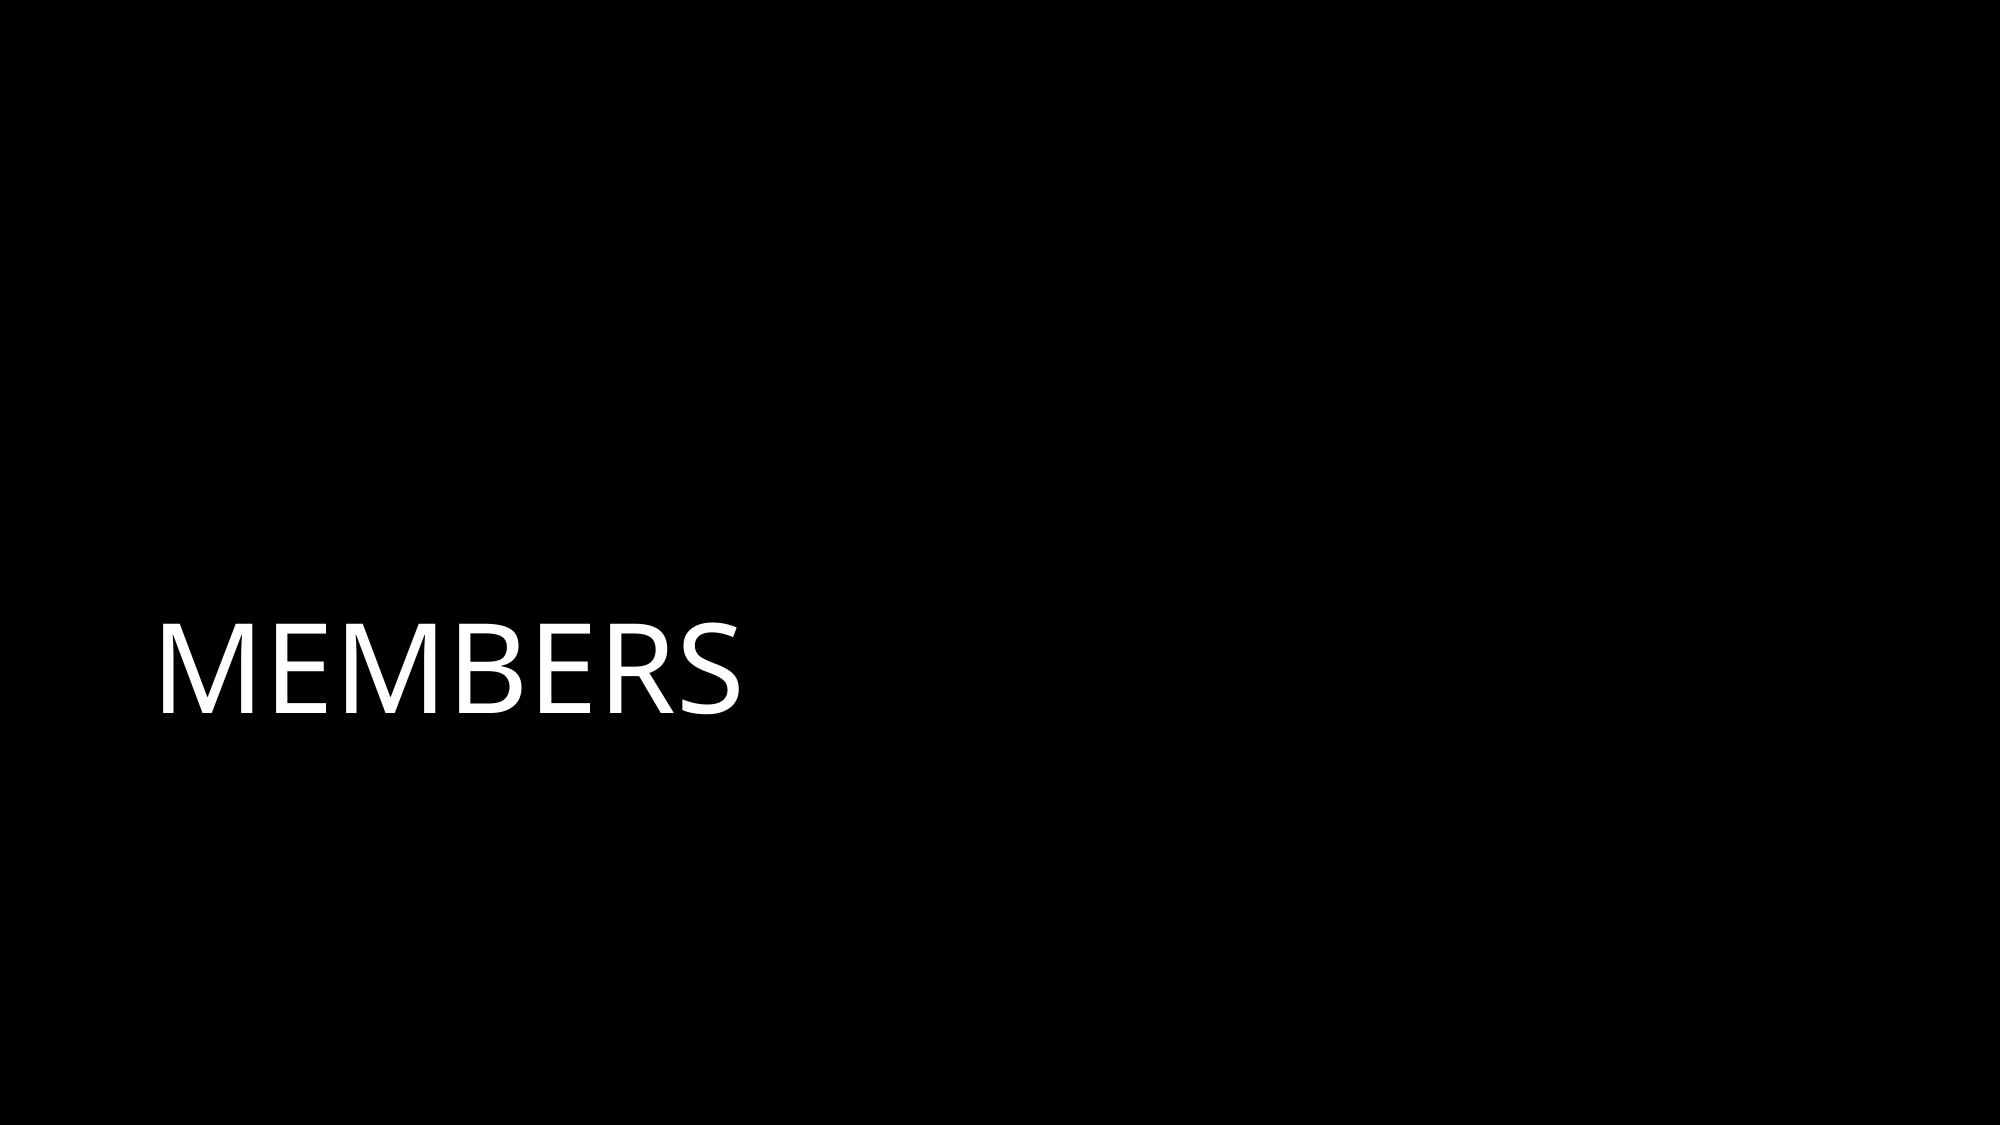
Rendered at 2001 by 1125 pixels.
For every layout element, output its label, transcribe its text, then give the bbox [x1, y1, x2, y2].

title MEMBERS [136, 280, 1862, 749]
